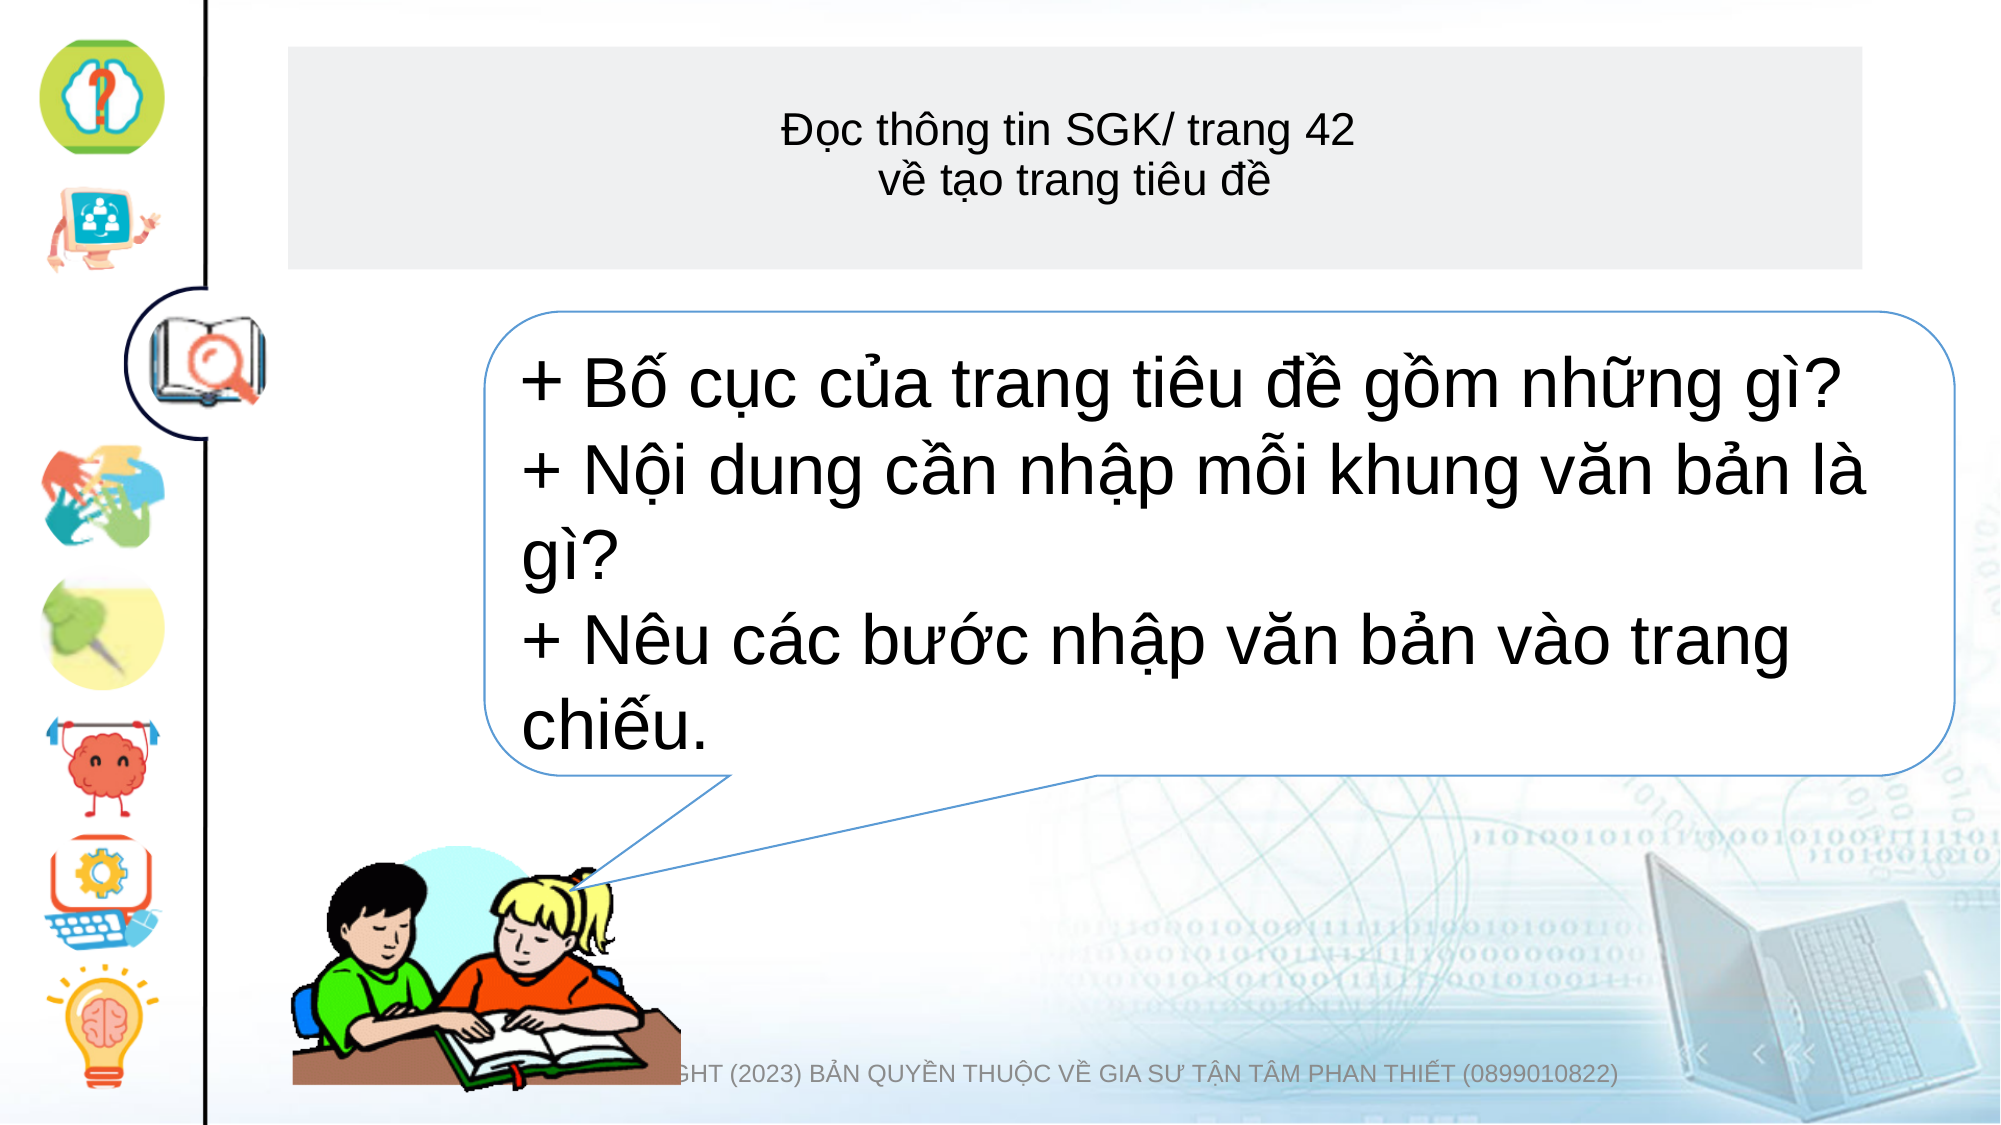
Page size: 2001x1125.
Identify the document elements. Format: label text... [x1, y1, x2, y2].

title Đọc thông tin SGK/ trang 42 về tạo trang tiêu đề [288, 46, 1863, 270]
footer COPYRIGHT (2023) BẢN QUYỀN THUỘC VỀ GIA SƯ TẬN TÂM PHAN THIẾT (0899010822) [504, 1042, 1691, 1103]
picture [0, 0, 2001, 1125]
text_box + Bố cục của trang tiêu đề gồm những gì? + Nội dung cần nhập mỗi khung văn bản là gì? + Nêu các bước nhập văn bản vào trang chiếu. [483, 310, 1956, 868]
